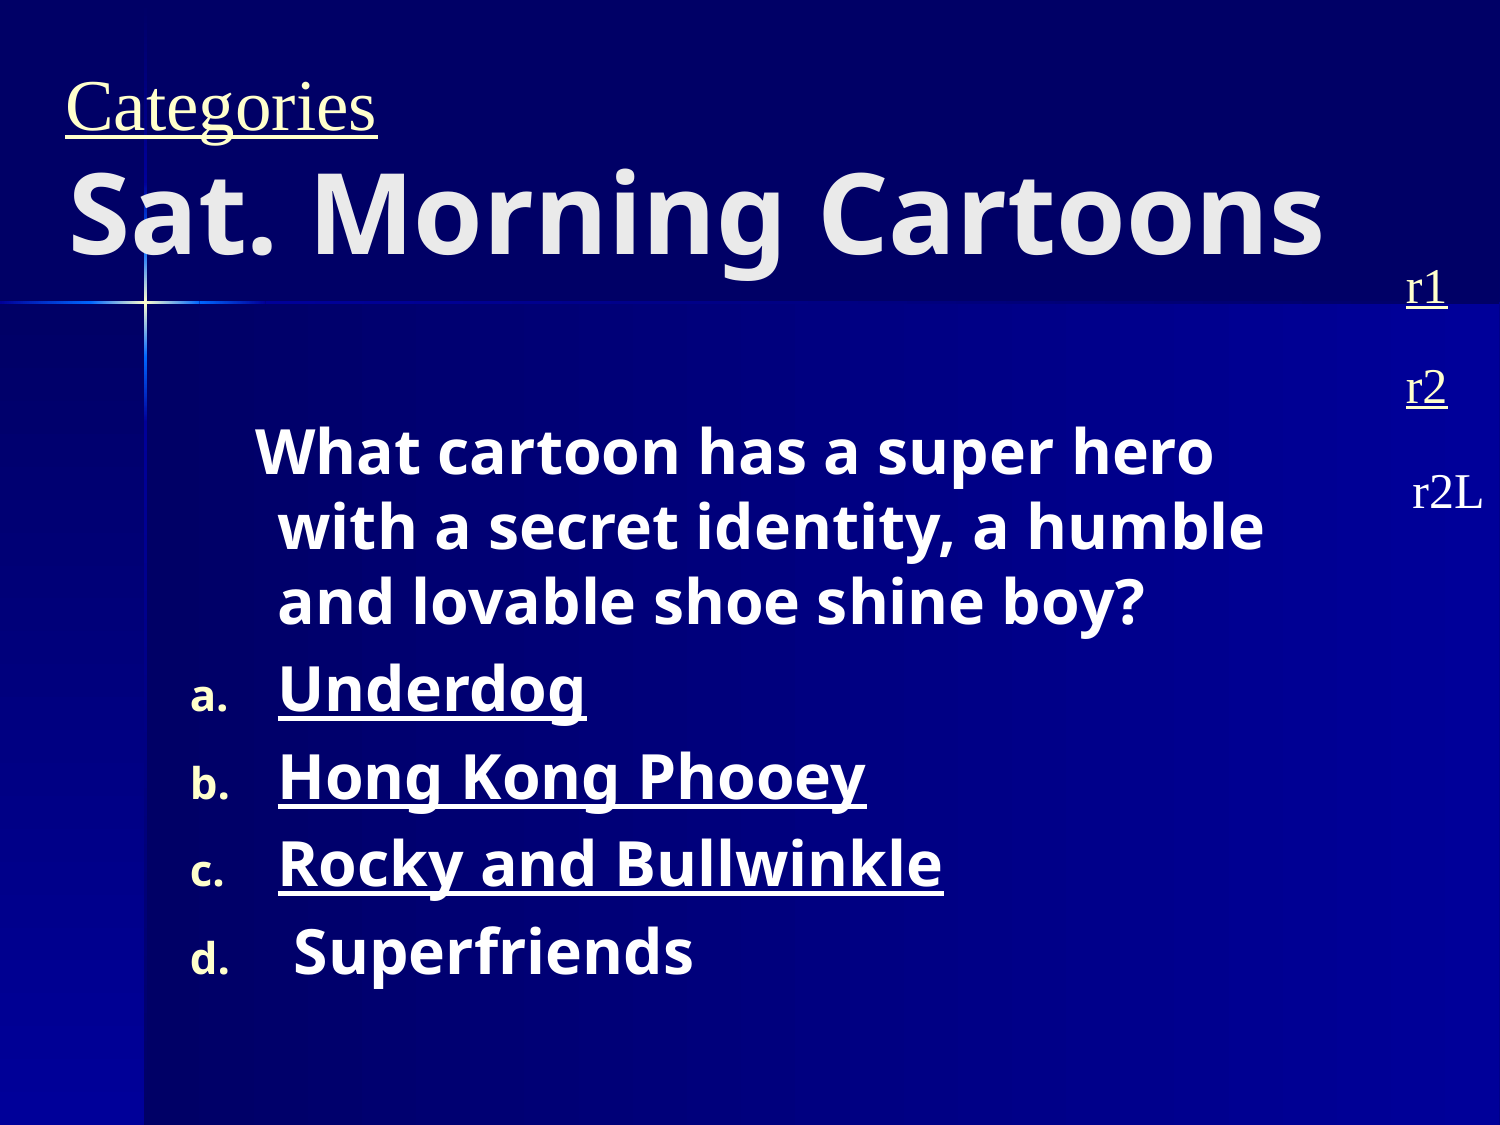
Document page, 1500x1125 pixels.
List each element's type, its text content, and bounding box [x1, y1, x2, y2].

text_box r2L [1397, 451, 1500, 527]
title Sat. Morning Cartoons [53, 116, 1404, 304]
text_box r1 [1391, 245, 1463, 321]
text_box r2 [1391, 345, 1463, 421]
list What cartoon has a super hero with a secret identity, a humble and lovable shoe shine boy? Underdog Hong Kong Phooey Rocky and Bullwinkle Superfriends [174, 404, 1299, 825]
text_box Categories [50, 50, 393, 153]
